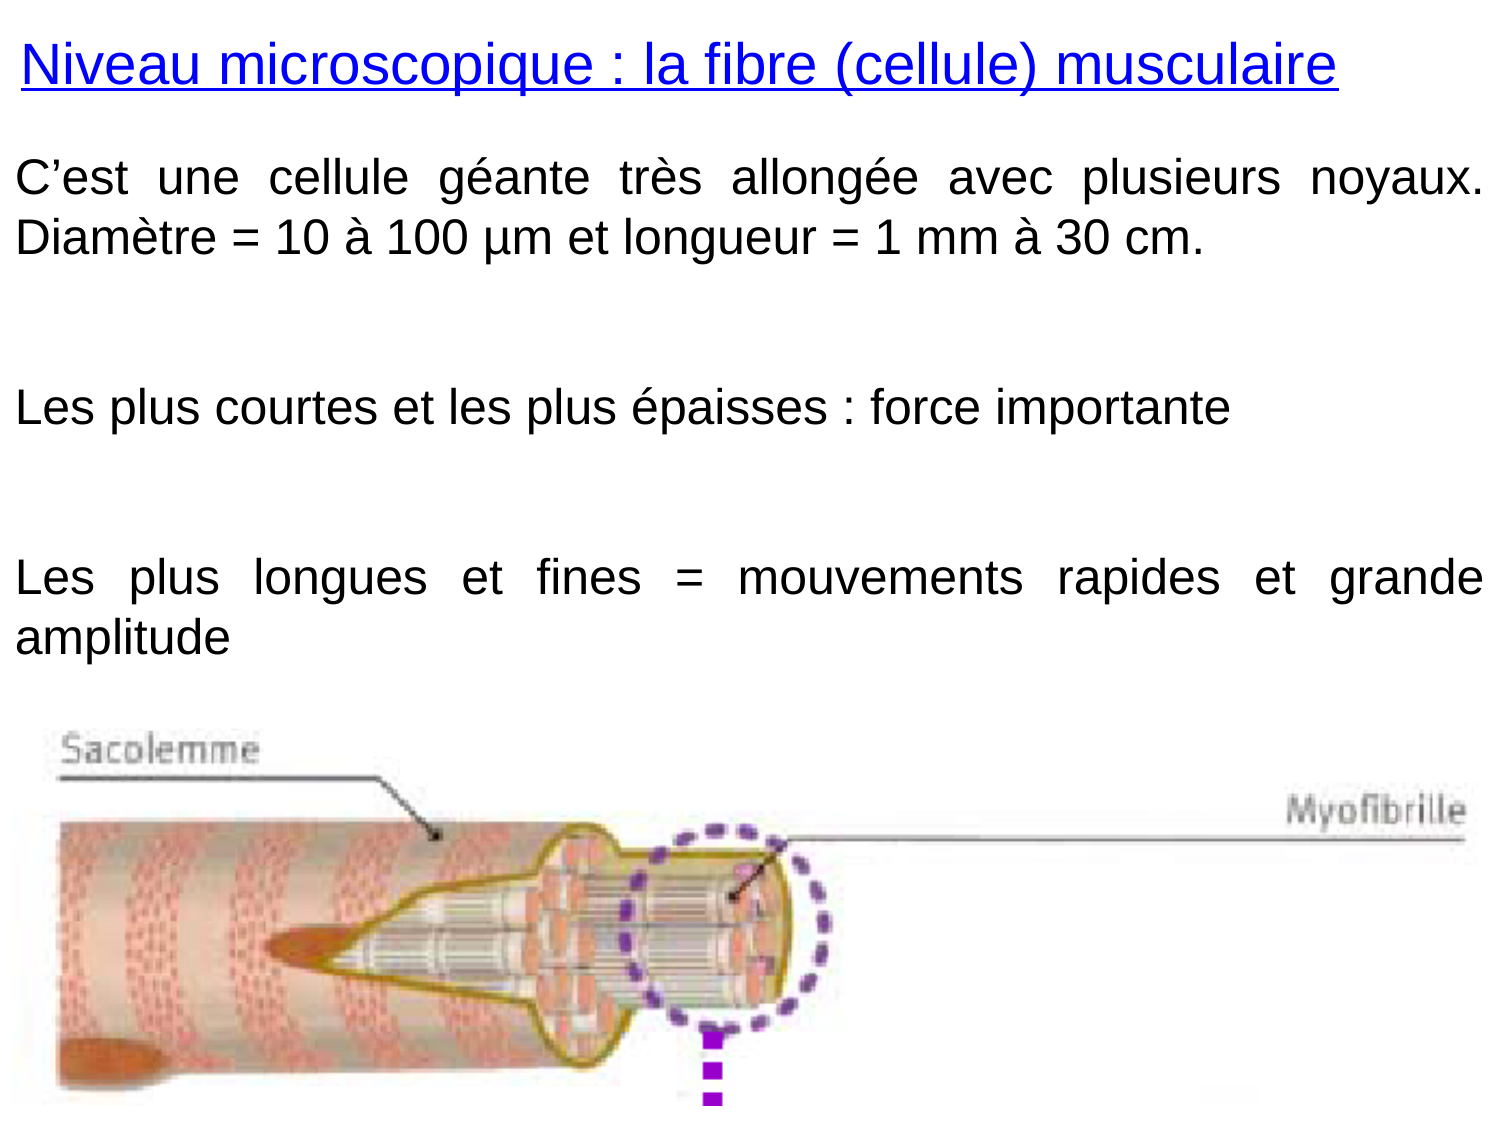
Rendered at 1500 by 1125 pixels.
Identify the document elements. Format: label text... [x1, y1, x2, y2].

text_box Niveau microscopique : la fibre (cellule) musculaire [5, 19, 1500, 104]
picture [0, 714, 1500, 1106]
text_box C’est une cellule géante très allongée avec plusieurs noyaux. Diamètre = 10 à 100 µm et longueur = 1 mm à 30 cm. Les plus courtes et les plus épaisses : force importante Les plus longues et fines = mouvements rapides et grande amplitude [0, 137, 1500, 672]
